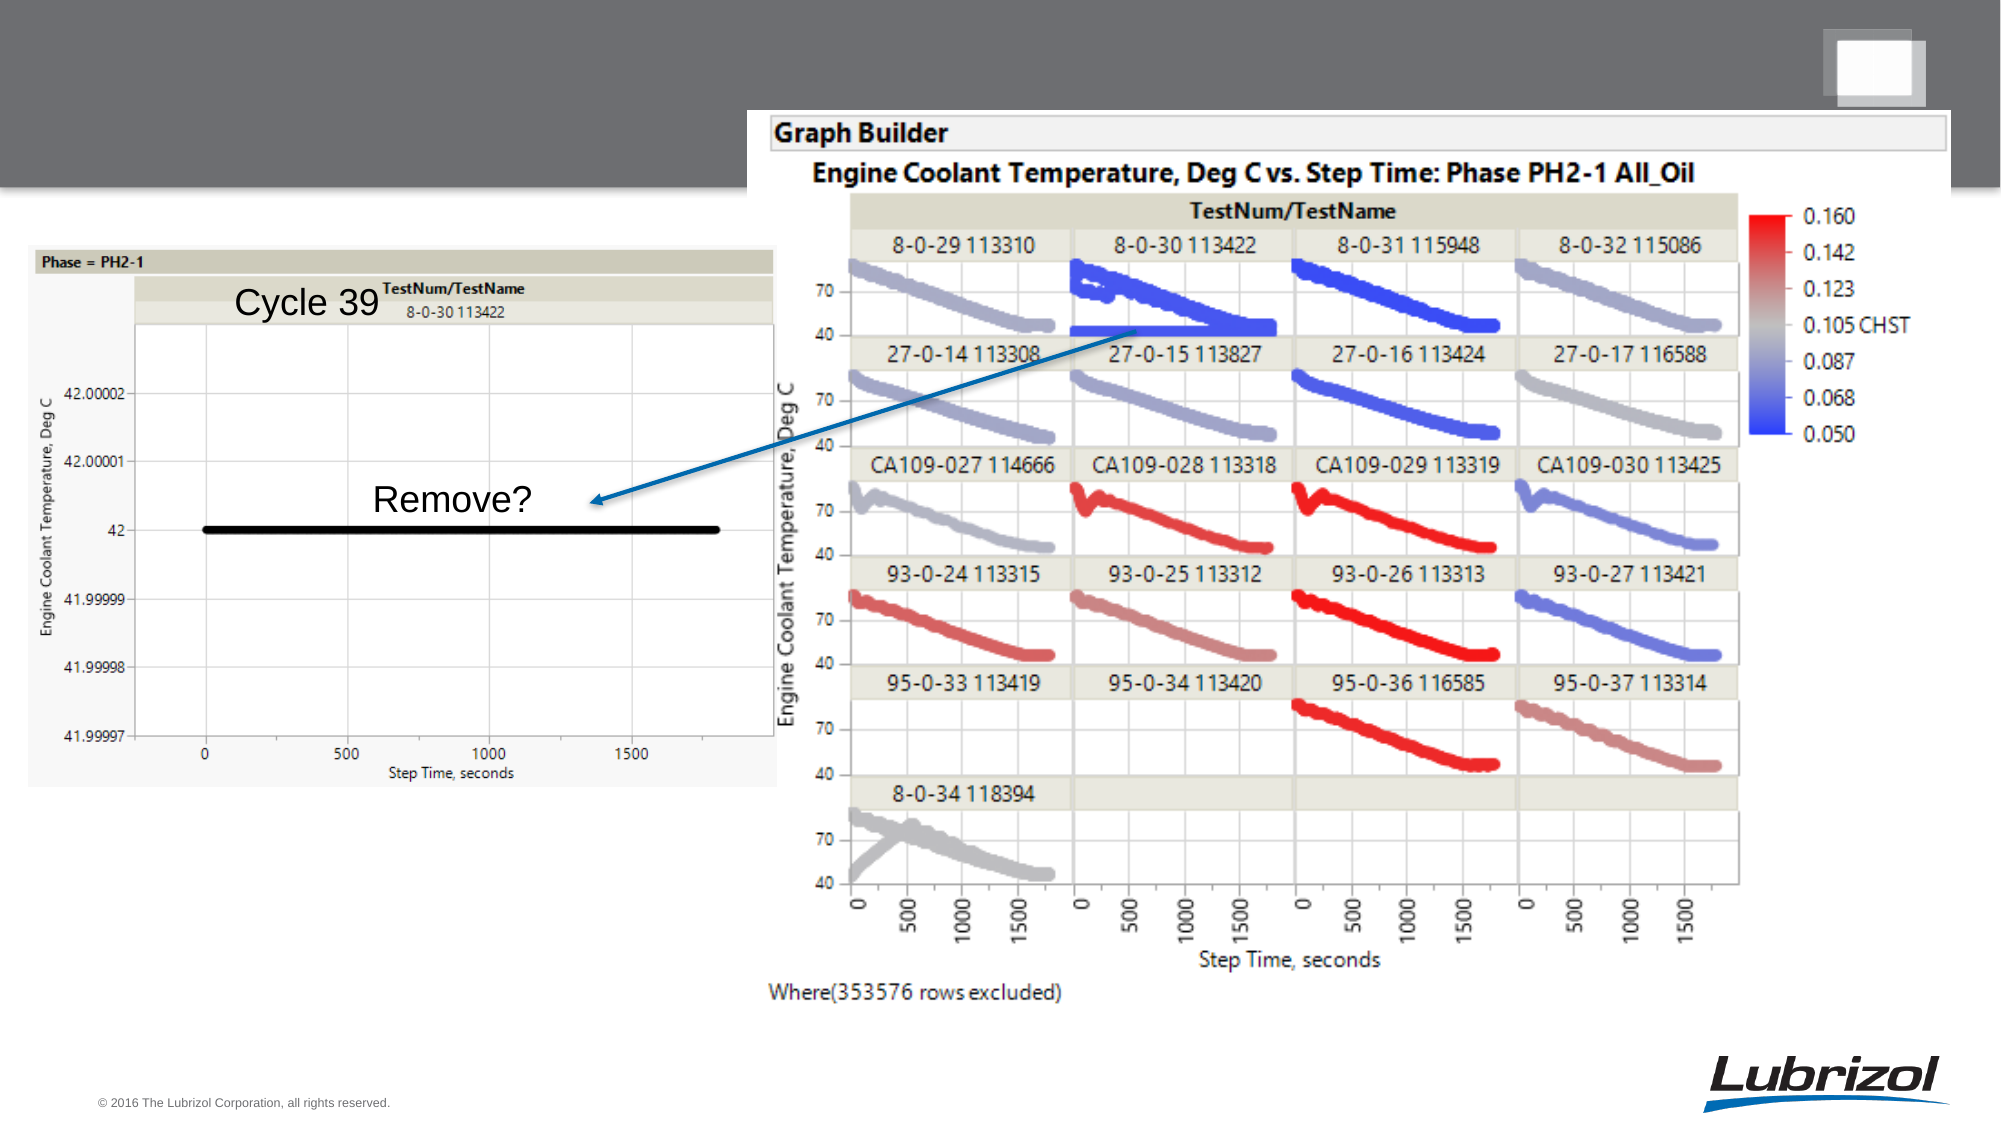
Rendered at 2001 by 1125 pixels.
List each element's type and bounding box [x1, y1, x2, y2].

picture [27, 23, 1952, 1011]
picture [1703, 1056, 1950, 1113]
text_box [589, 330, 1137, 504]
